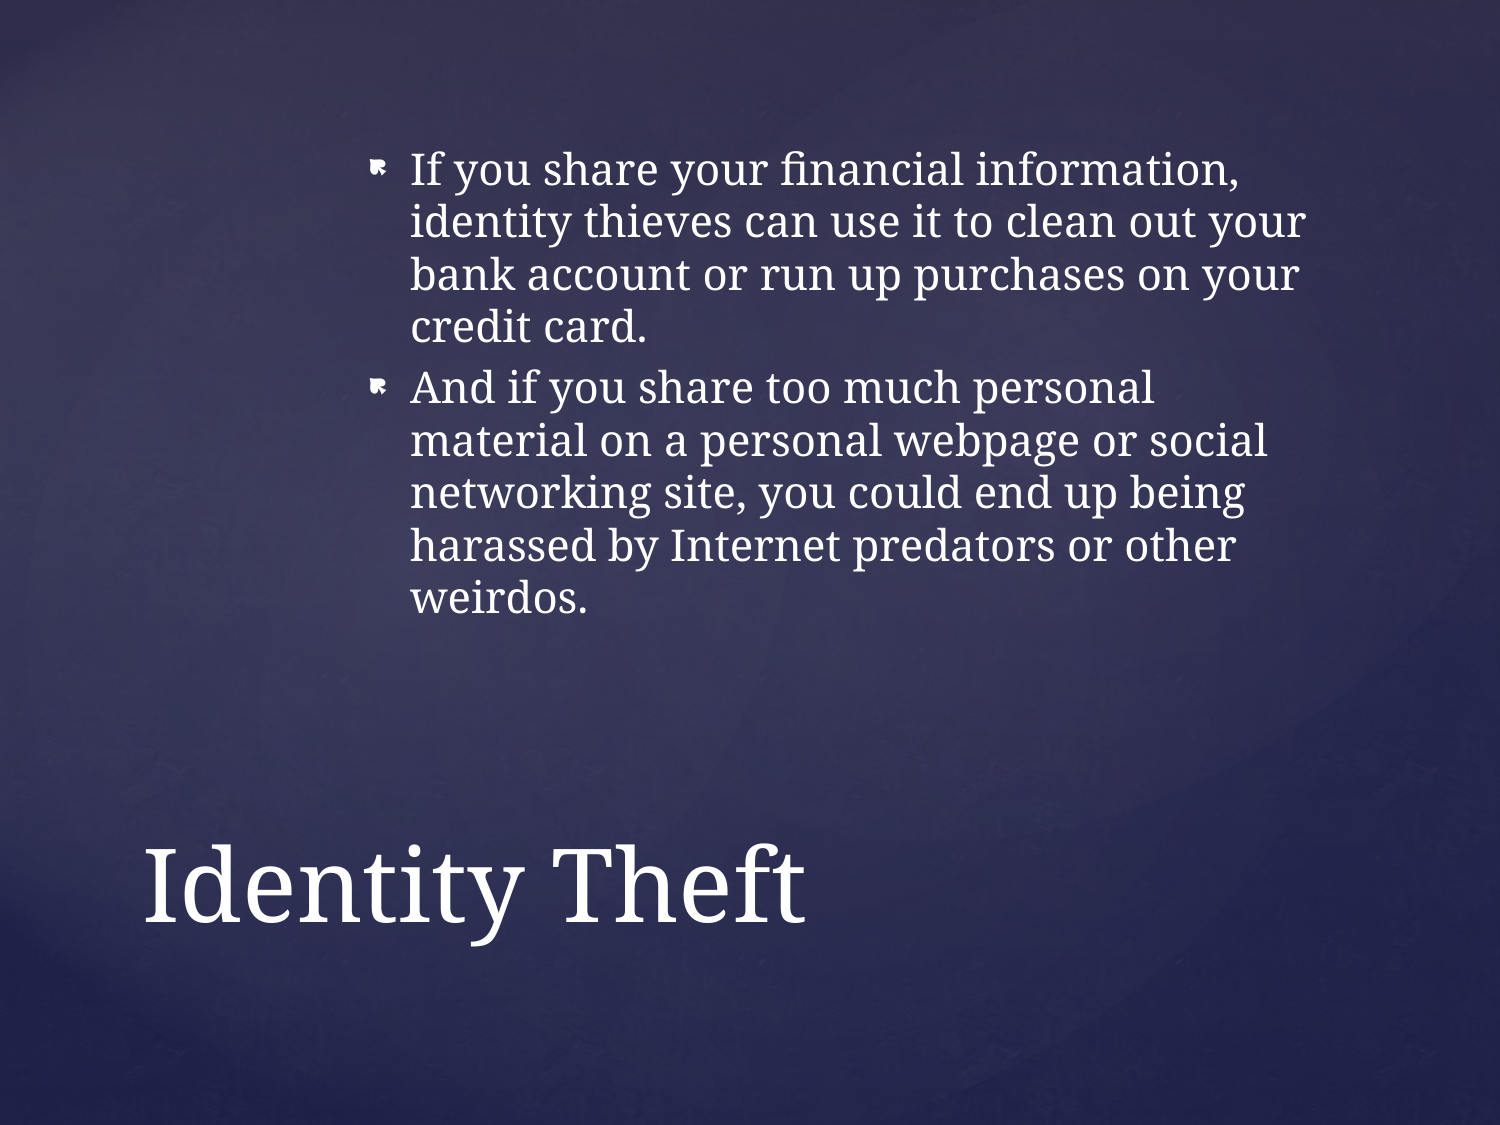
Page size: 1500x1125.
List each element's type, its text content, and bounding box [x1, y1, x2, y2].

title Identity Theft [127, 800, 1365, 950]
list If you share your financial information, identity thieves can use it to clean out your bank account or run up purchases on your credit card. And if you share too much personal material on a personal webpage or social networking site, you could end up being harassed by Internet predators or other weirdos. [350, 112, 1350, 713]
